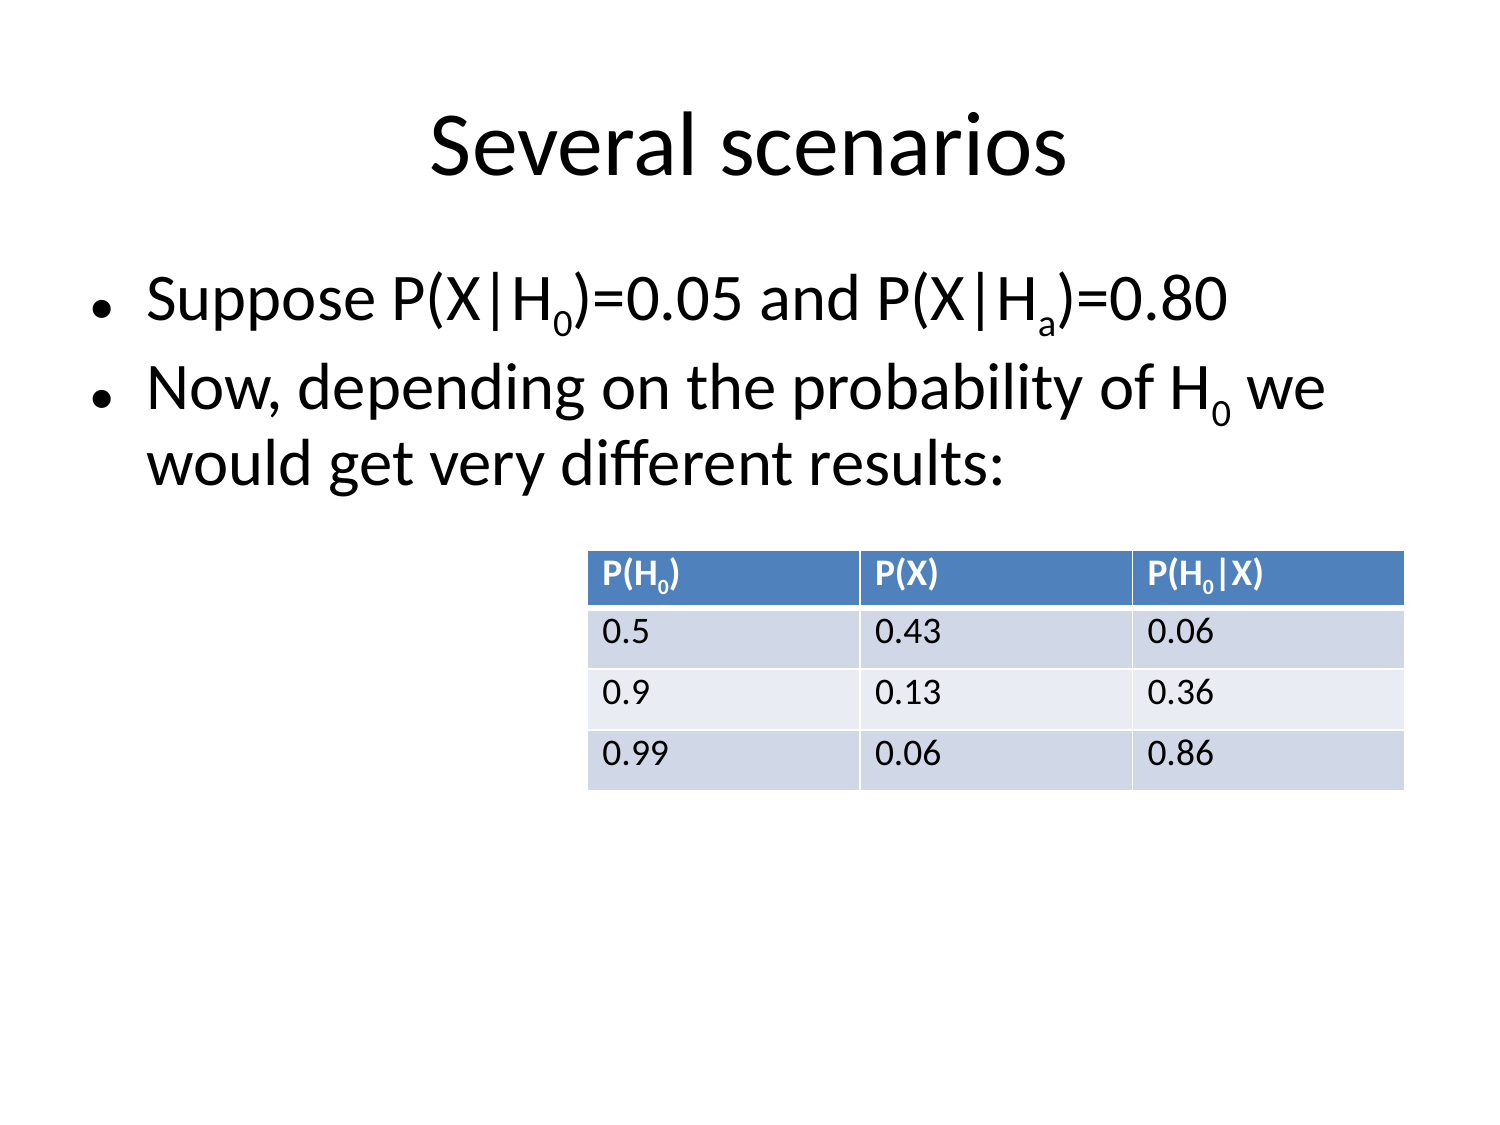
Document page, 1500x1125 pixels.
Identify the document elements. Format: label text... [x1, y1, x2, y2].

title Several scenarios [75, 45, 1425, 233]
text_box Suppose P(X|H0)=0.05 and P(X|Ha)=0.80 Now, depending on the probability of H0 we would get very different results: [74, 262, 1425, 1005]
